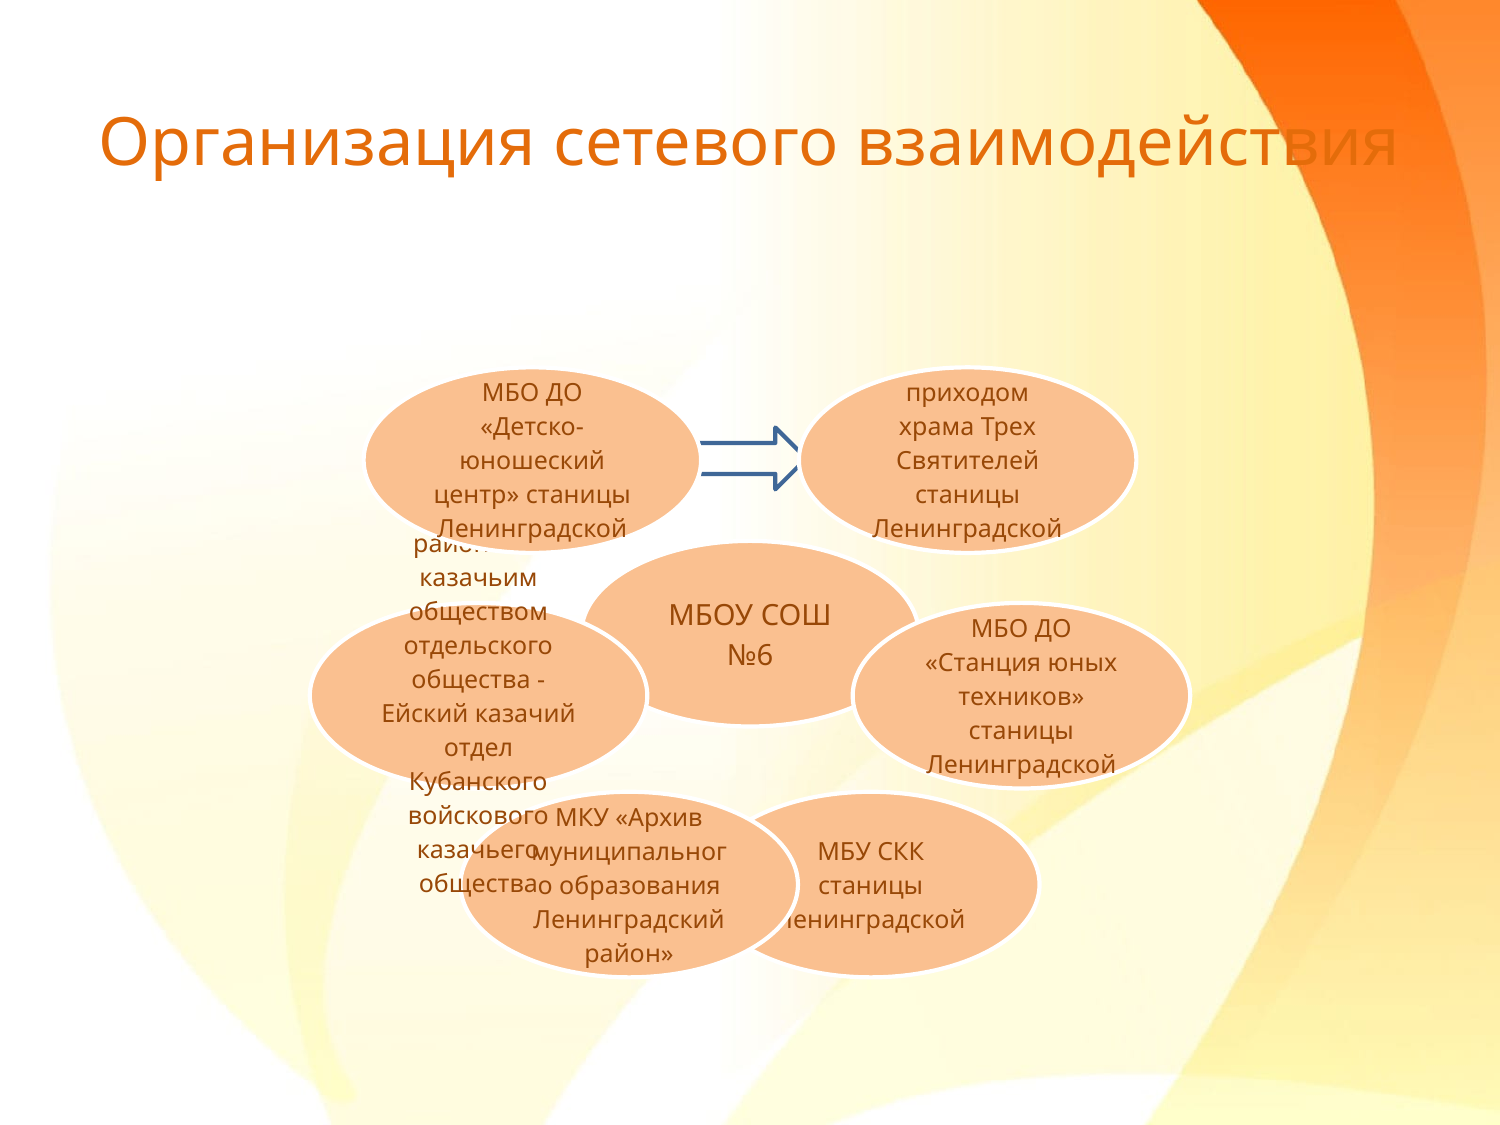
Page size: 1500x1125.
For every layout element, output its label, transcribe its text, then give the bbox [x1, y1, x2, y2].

title Организация сетевого взаимодействия [75, 45, 1425, 233]
picture [0, 0, 1500, 1125]
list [74, 262, 1426, 1006]
